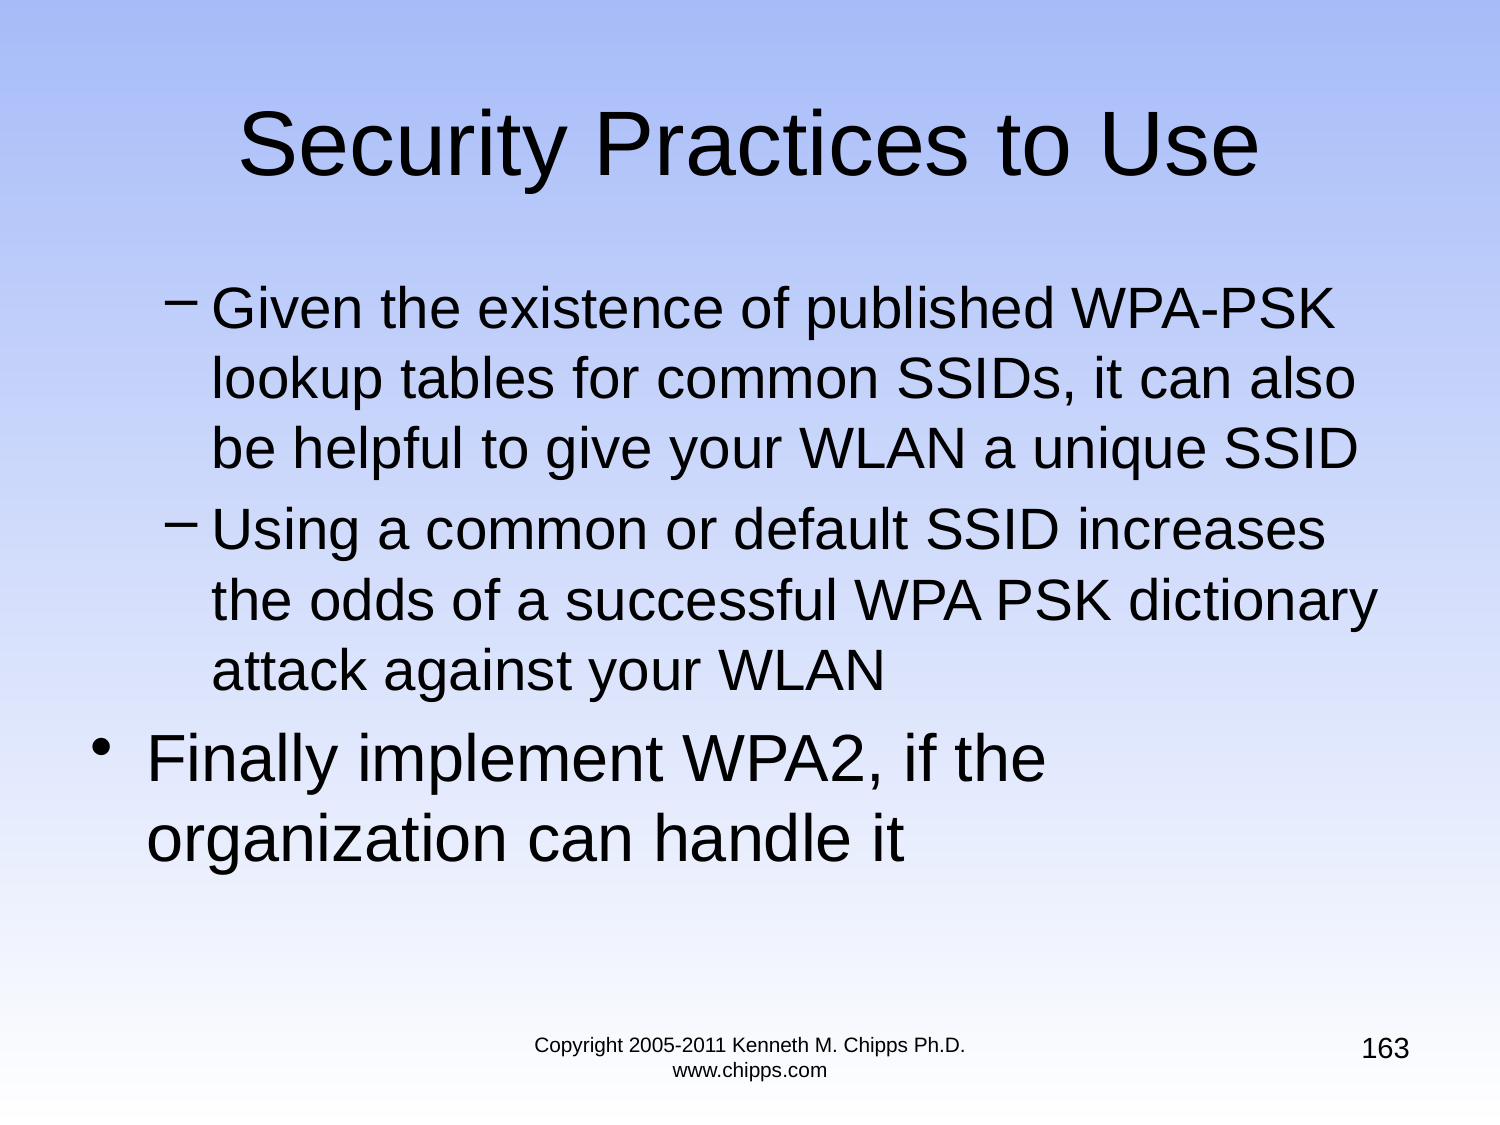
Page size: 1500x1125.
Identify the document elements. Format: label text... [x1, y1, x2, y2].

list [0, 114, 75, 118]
title Security Practices to Use [75, 45, 1425, 233]
footer Copyright 2005-2011 Kenneth M. Chipps Ph.D. www.chipps.com [449, 1024, 1051, 1103]
list Given the existence of published WPA-PSK lookup tables for common SSIDs, it can also be helpful to give your WLAN a unique SSID Using a common or default SSID increases the odds of a successful WPA PSK dictionary attack against your WLAN Finally implement WPA2, if the organization can handle it [75, 262, 1425, 1005]
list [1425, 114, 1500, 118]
slide_number 163 [1074, 1021, 1426, 1101]
